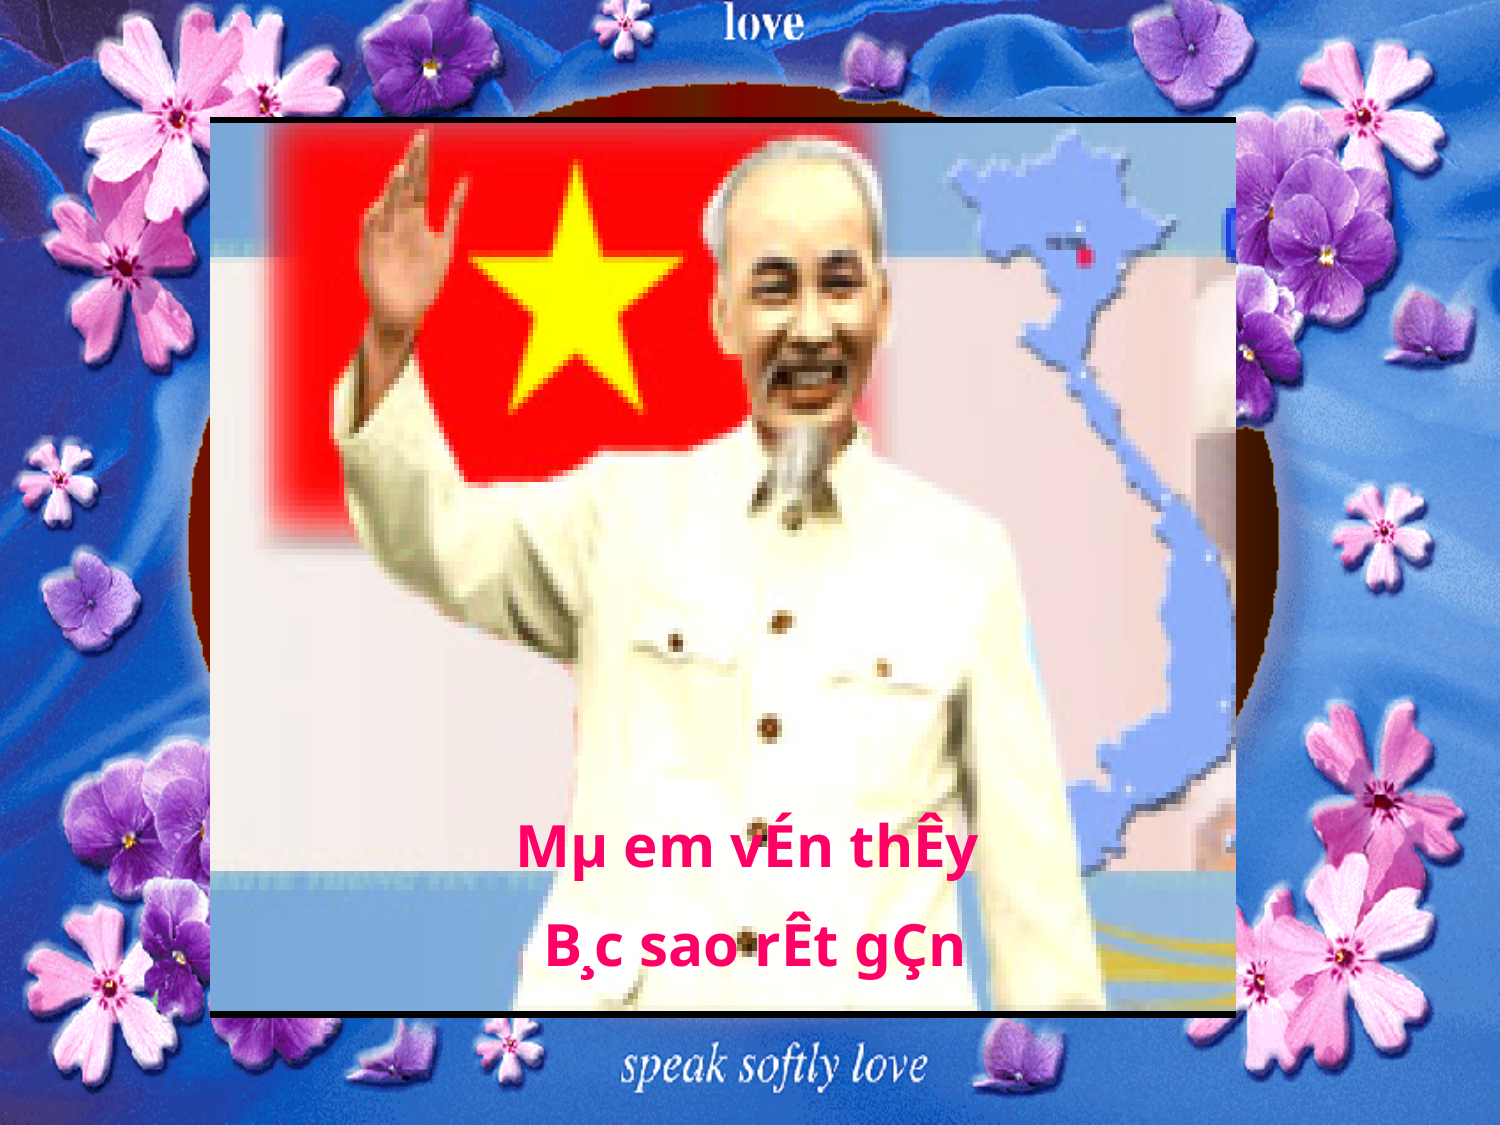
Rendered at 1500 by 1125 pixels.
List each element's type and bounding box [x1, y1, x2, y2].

text_box [0, 0, 1500, 1125]
